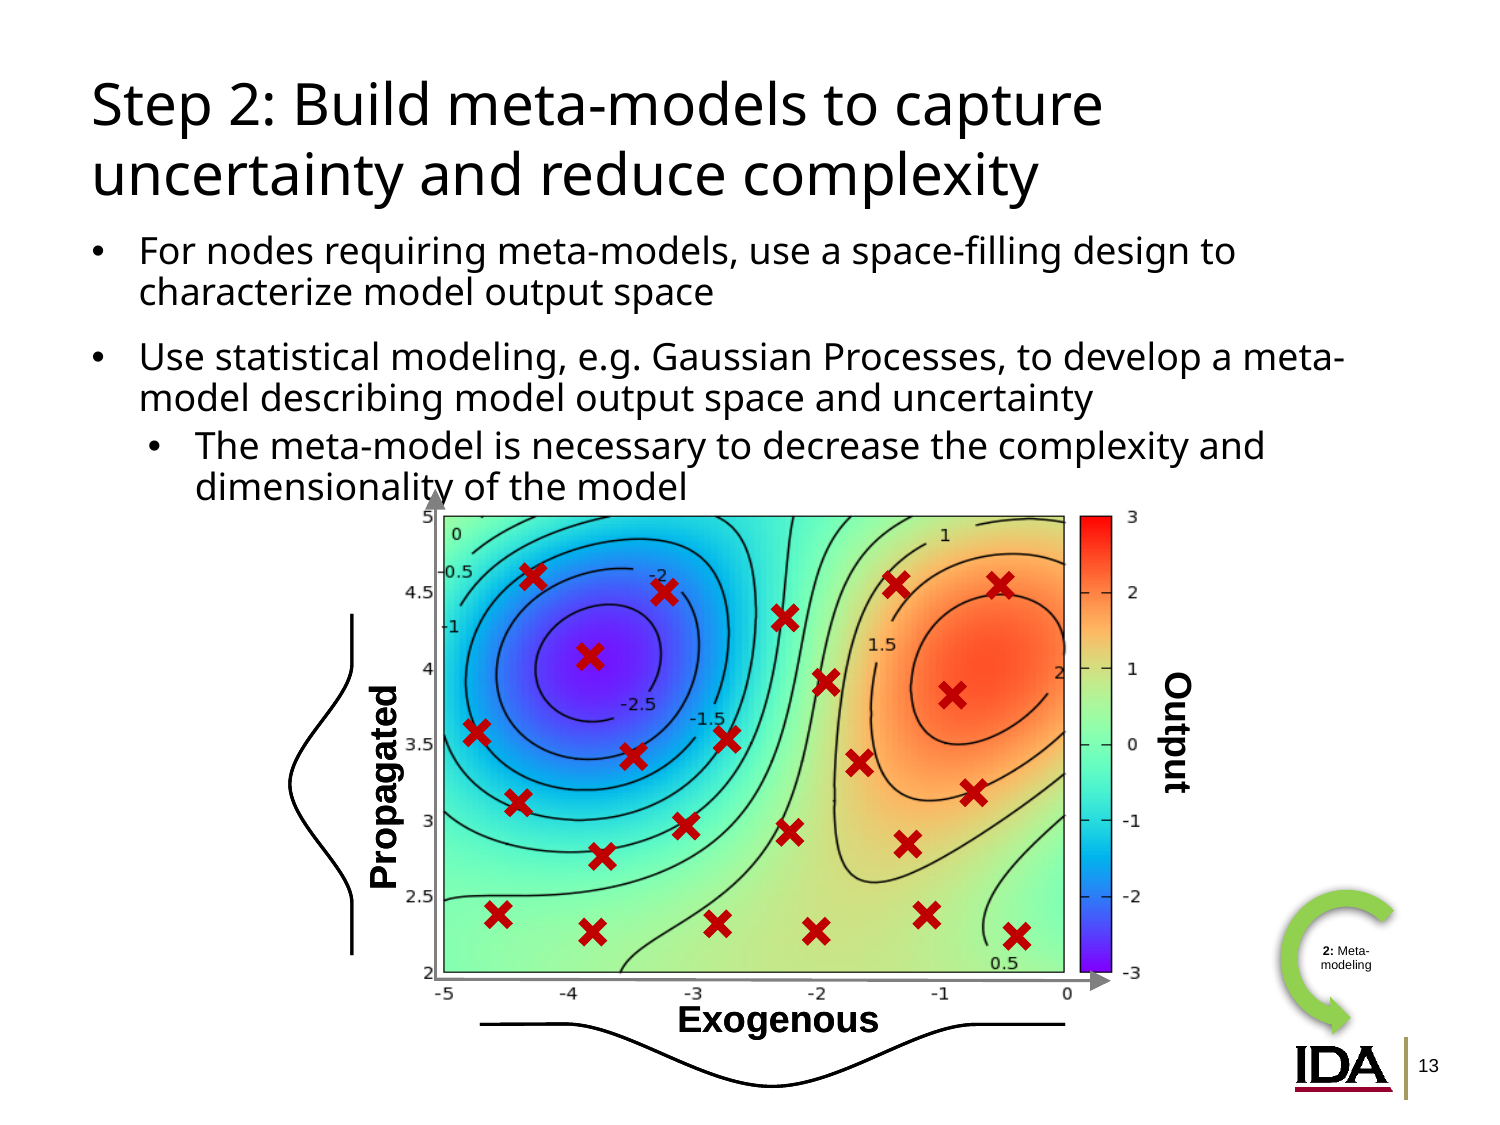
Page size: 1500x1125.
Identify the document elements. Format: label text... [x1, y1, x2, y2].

picture [1295, 1046, 1393, 1092]
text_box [289, 489, 1211, 1087]
title Step 2: Build meta-models to capture uncertainty and reduce complexity [76, 59, 1427, 217]
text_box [1270, 879, 1424, 1038]
list For nodes requiring meta-models, use a space-filling design to characterize model output space Use statistical modeling, e.g. Gaussian Processes, to develop a meta-model describing model output space and uncertainty The meta-model is necessary to decrease the complexity and dimensionality of the model [76, 224, 1427, 1005]
